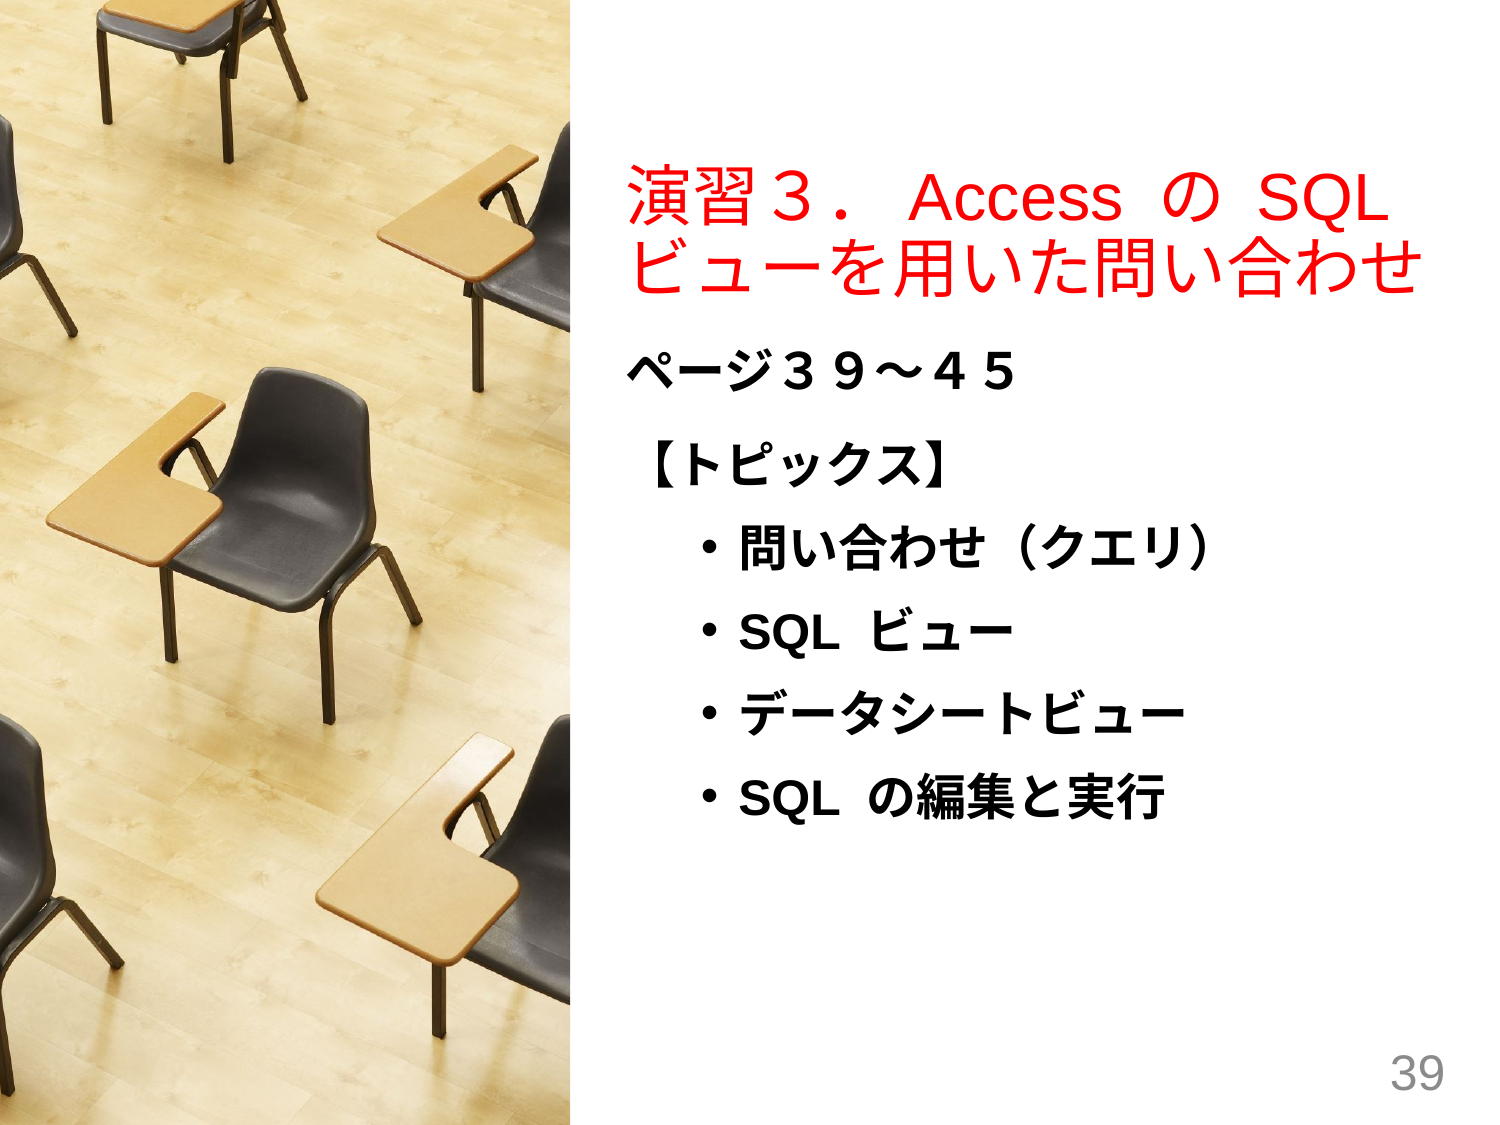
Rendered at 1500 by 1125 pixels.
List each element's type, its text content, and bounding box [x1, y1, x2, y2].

title 演習３．Access の SQL ビューを用いた問い合わせ [610, 103, 1483, 315]
list ページ３９～４５ 【トピックス】 問い合わせ（クエリ） SQL ビュー データシートビュー SQL の編集と実行 [610, 332, 1461, 1092]
picture [0, 0, 571, 1125]
slide_number 39 [1314, 1044, 1461, 1104]
